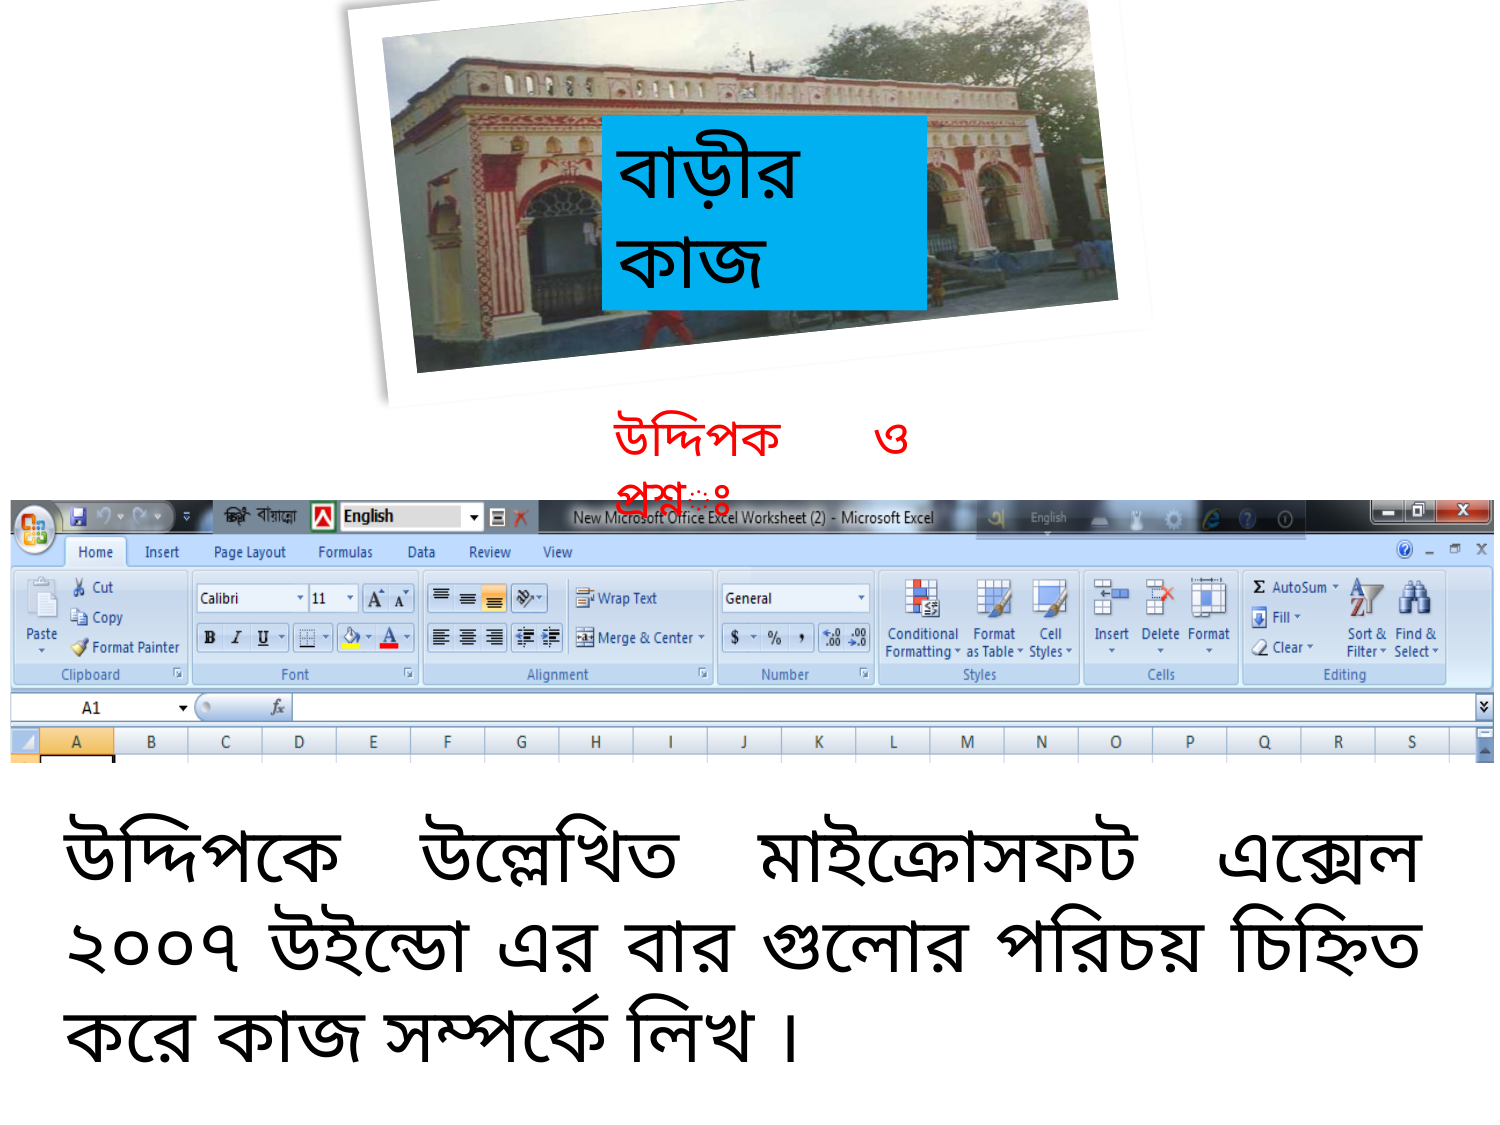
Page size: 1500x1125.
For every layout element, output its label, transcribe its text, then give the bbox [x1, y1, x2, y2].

picture [383, 0, 1118, 373]
picture [10, 499, 1500, 763]
text_box উদ্দিপক ও প্রশ্নঃ [600, 399, 925, 498]
text_box উদ্দিপকে উল্লেখিত মাইক্রোসফট এক্সেল ২০০৭ উইন্ডো এর বার গুলোর পরিচয় চিহ্নিত করে কাজ সম্পর্কে লিখ । [50, 799, 1438, 1085]
